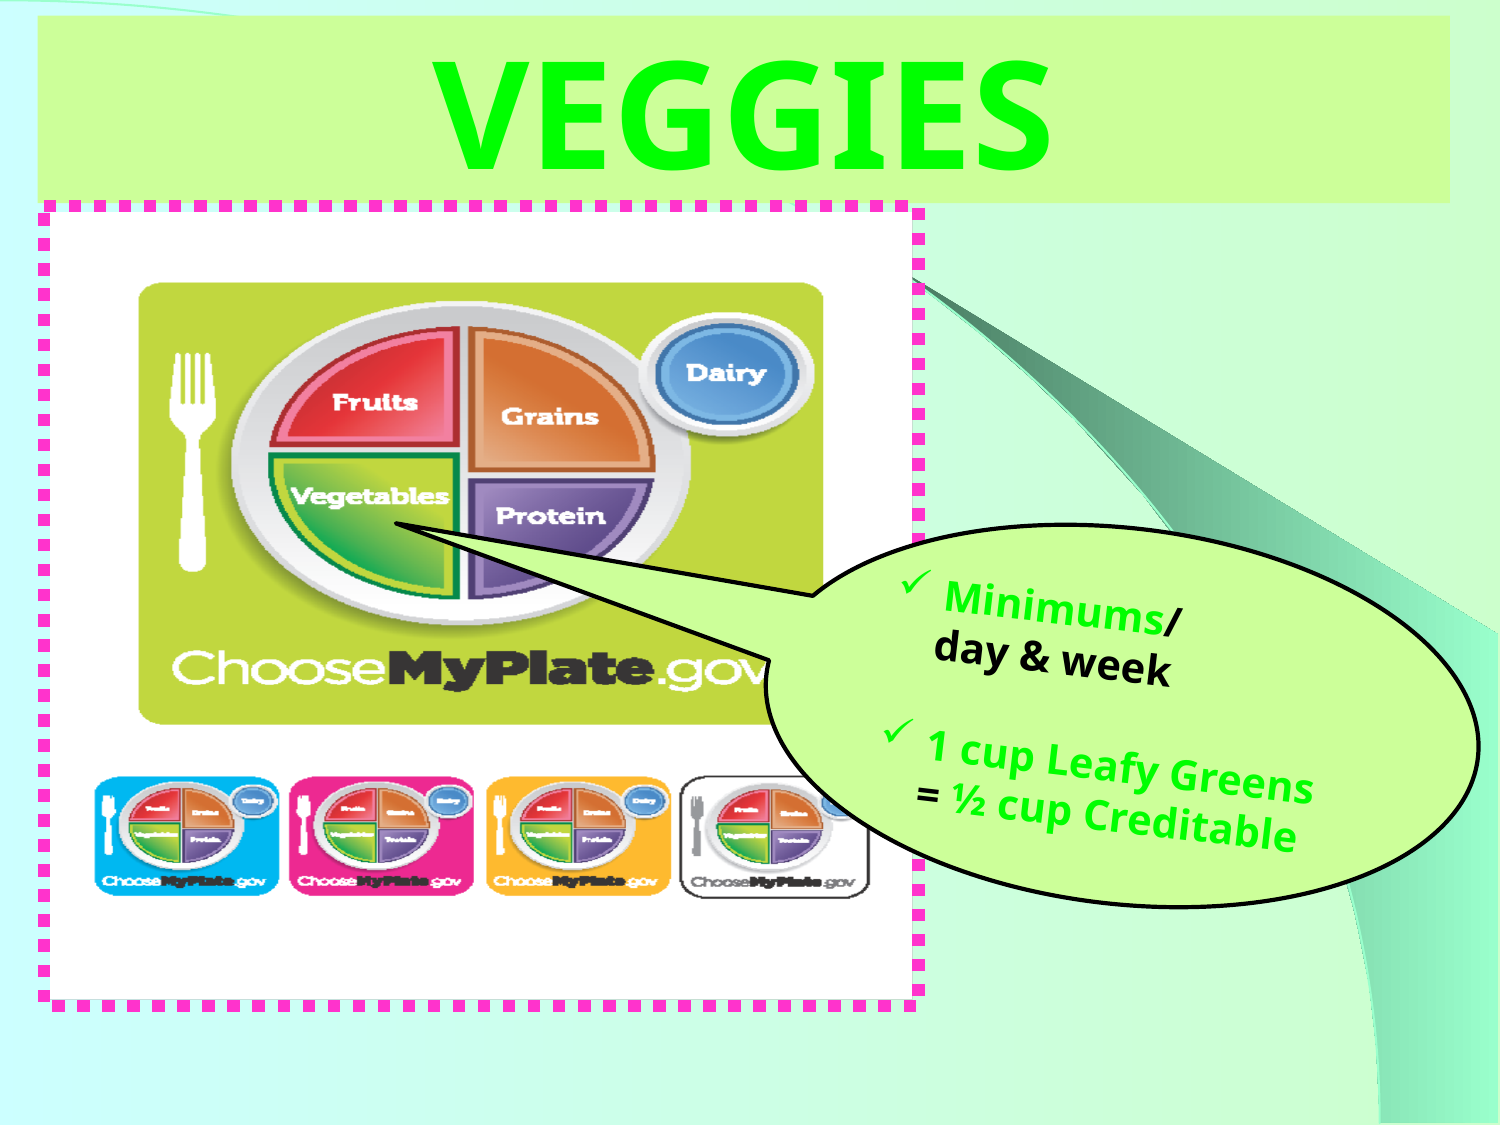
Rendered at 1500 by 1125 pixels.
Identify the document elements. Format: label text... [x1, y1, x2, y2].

text_box Minimums/ day & week 1 cup Leafy Greens = ½ cup Creditable [916, 522, 1481, 910]
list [49, 212, 913, 1001]
title VEGGIES [37, 15, 1450, 204]
